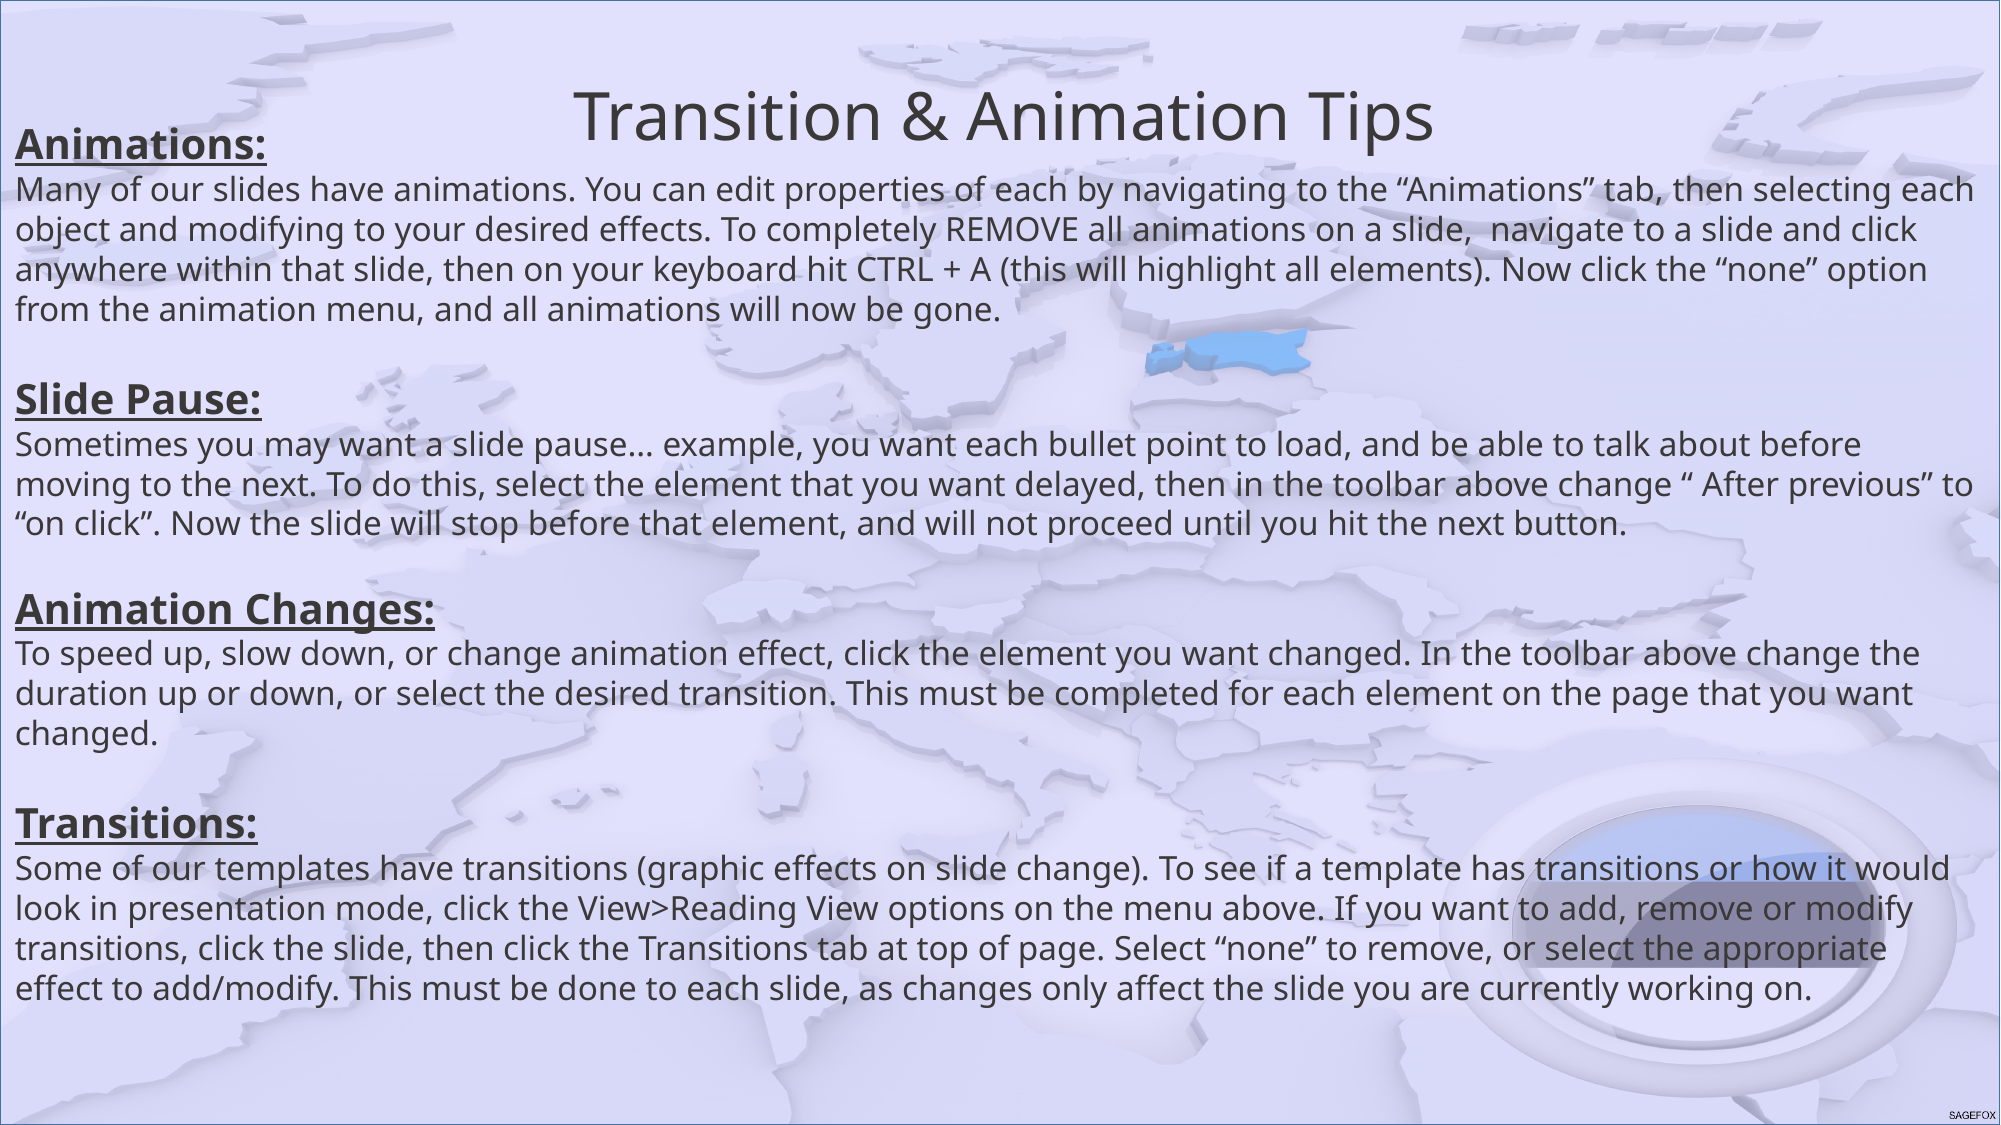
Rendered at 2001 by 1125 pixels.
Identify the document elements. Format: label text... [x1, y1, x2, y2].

text_box Animations: Many of our slides have animations. You can edit properties of each by navigating to the “Animations” tab, then selecting each object and modifying to your desired effects. To completely REMOVE all animations on a slide, navigate to a slide and click anywhere within that slide, then on your keyboard hit CTRL + A (this will highlight all elements). Now click the “none” option from the animation menu, and all animations will now be gone. Slide Pause: Sometimes you may want a slide pause… example, you want each bullet point to load, and be able to talk about before moving to the next. To do this, select the element that you want delayed, then in the toolbar above change “ After previous” to “on click”. Now the slide will stop before that element, and will not proceed until you hit the next button. Animation Changes: To speed up, slow down, or change animation effect, click the element you want changed. In the toolbar above change the duration up or down, or select the desired transition. This must be completed for each element on the page that you want changed. Transitions: Some of our templates have transitions (graphic effects on slide change). To see if a template has transitions or how it would look in presentation mode, click the View>Reading View options on the menu above. If you want to add, remove or modify transitions, click the slide, then click the Transitions tab at top of page. Select “none” to remove, or select the appropriate effect to add/modify. This must be done to each slide, as changes only affect the slide you are currently working on. [0, 0, 2000, 1125]
title Transition & Animation Tips [477, 59, 1532, 177]
